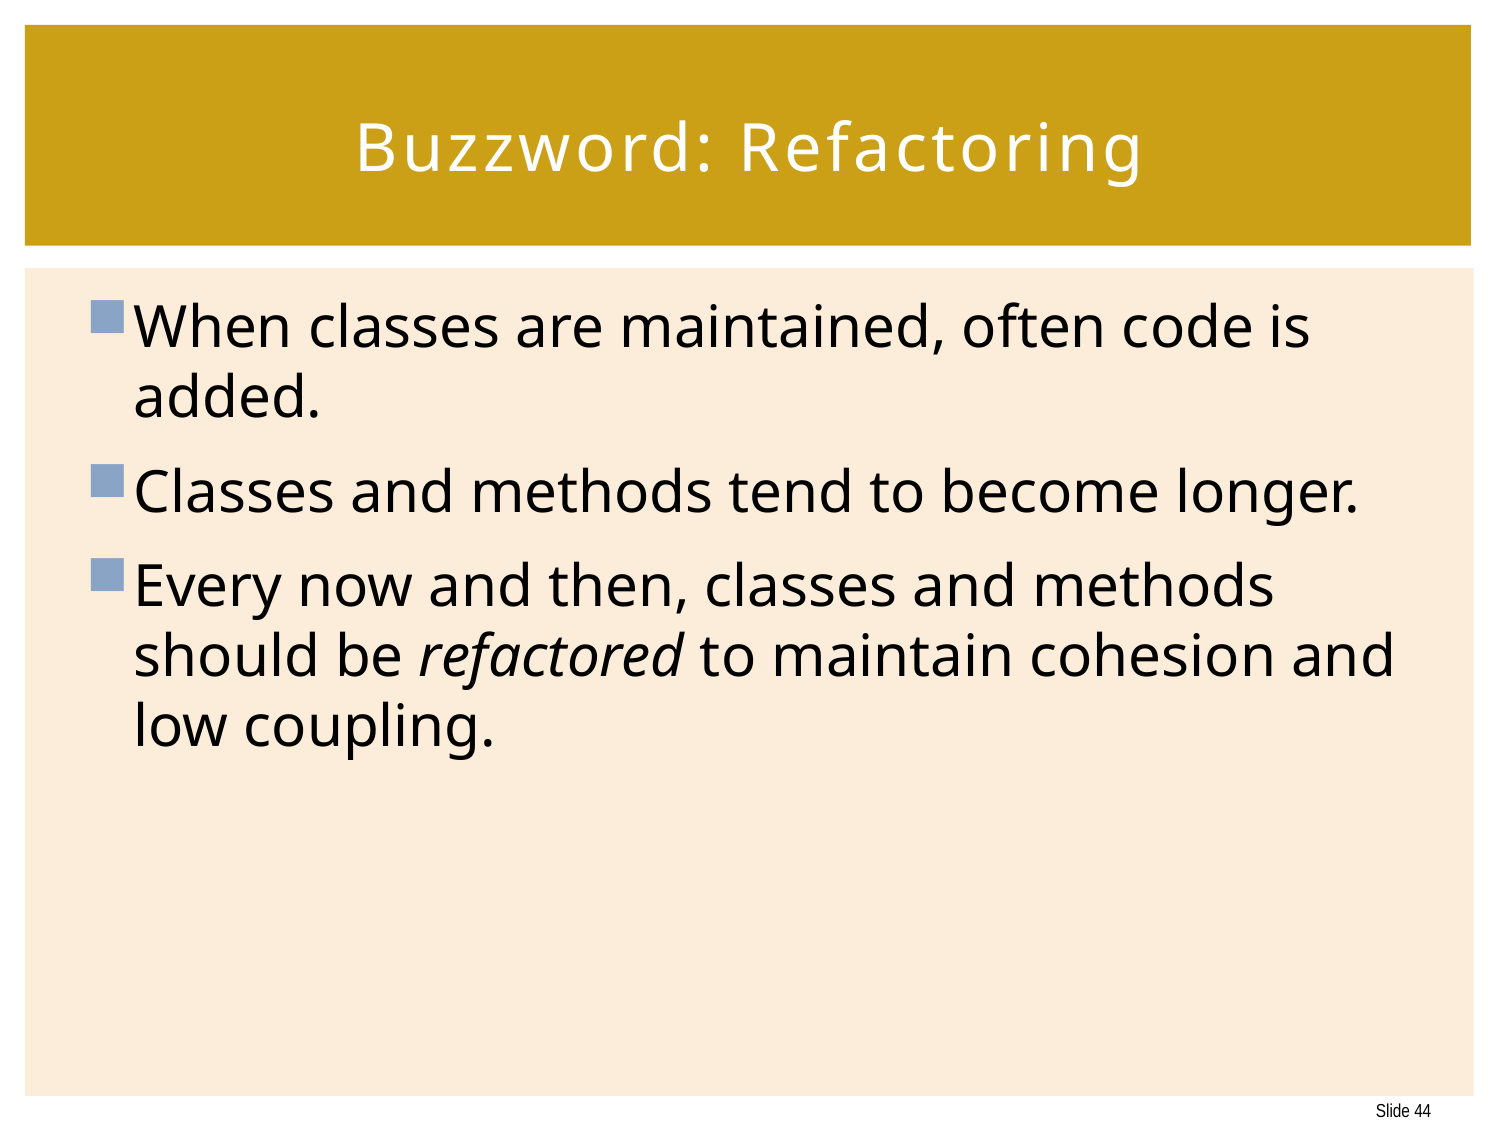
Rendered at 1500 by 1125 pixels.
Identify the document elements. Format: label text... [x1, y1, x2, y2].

list When classes are maintained, often code is added. Classes and methods tend to become longer. Every now and then, classes and methods should be refactored to maintain cohesion and low coupling. [62, 281, 1442, 1005]
title Buzzword: Refactoring [62, 58, 1438, 232]
